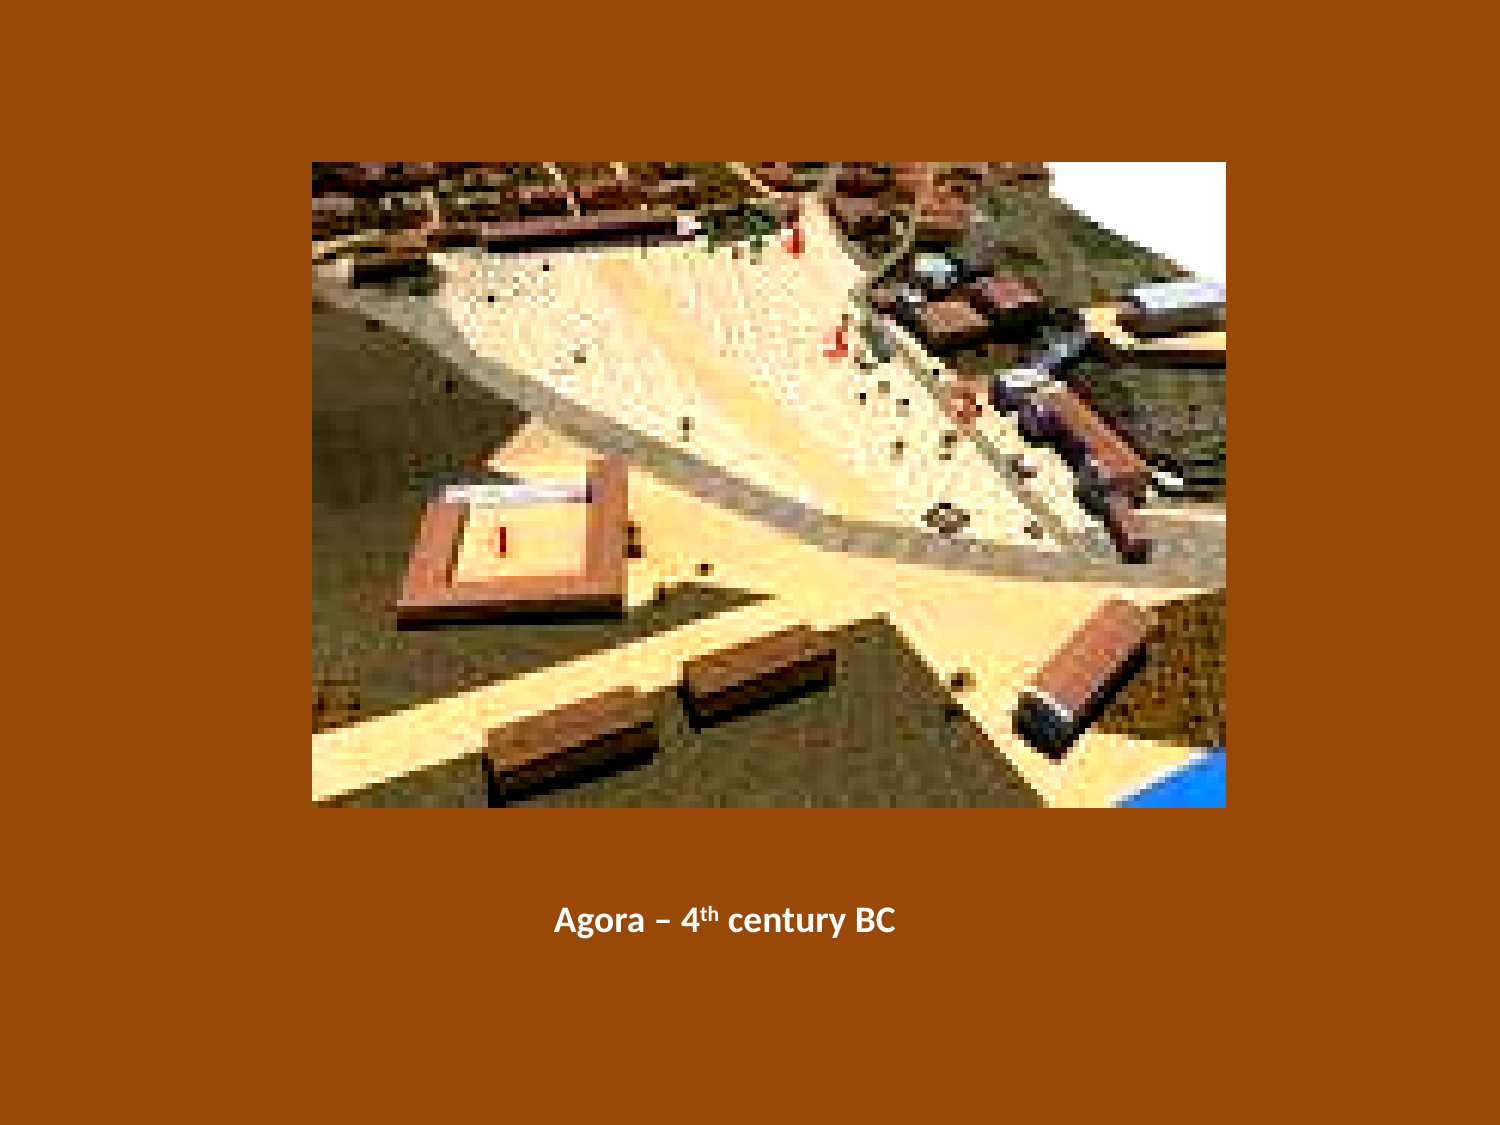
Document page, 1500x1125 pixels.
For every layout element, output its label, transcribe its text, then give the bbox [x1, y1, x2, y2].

picture [312, 162, 1226, 808]
text_box Agora – 4th century BC [312, 887, 1138, 948]
